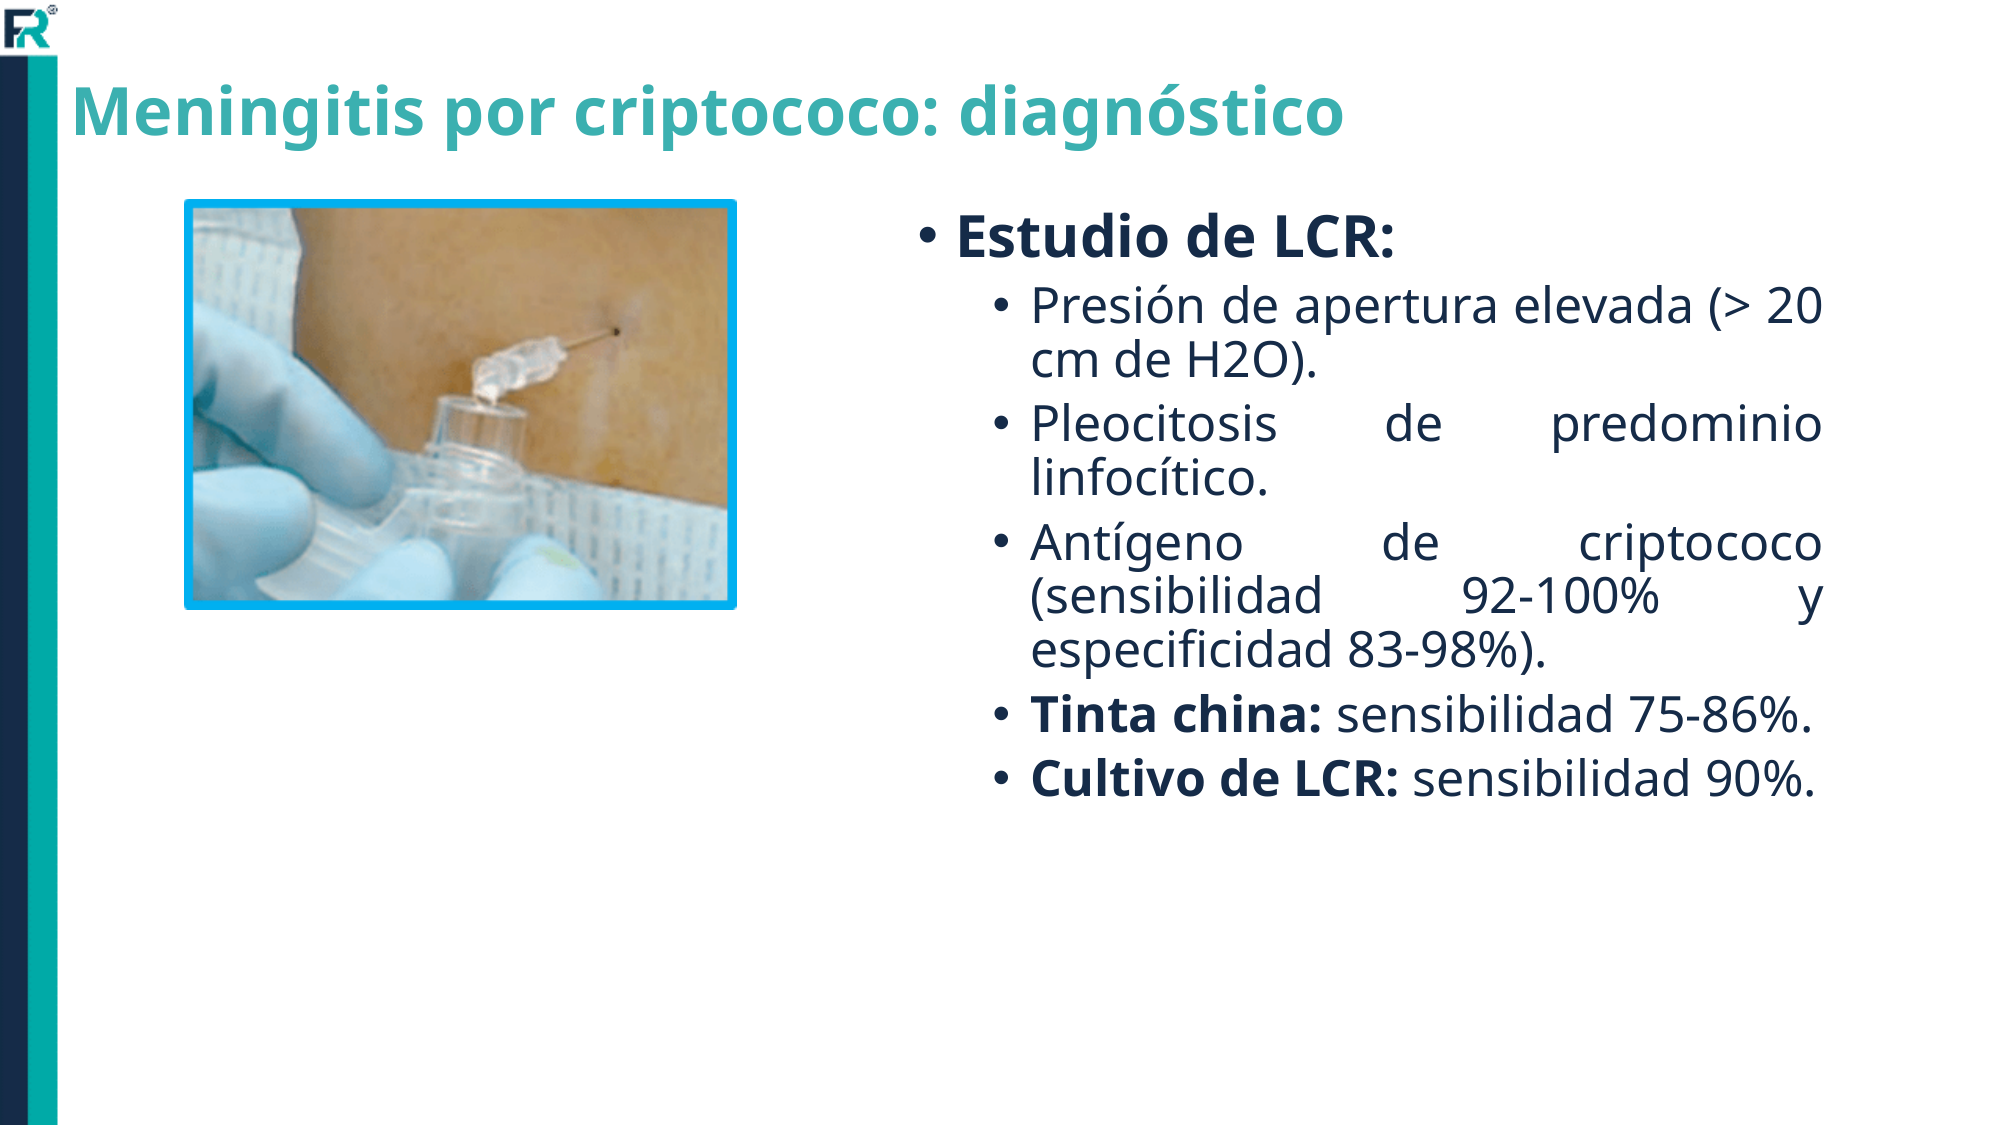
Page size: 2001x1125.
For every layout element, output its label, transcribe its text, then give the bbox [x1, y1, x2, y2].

picture [0, 0, 2001, 1125]
title Meningitis por criptococo: diagnóstico [55, 27, 1619, 200]
list Estudio de LCR: Presión de apertura elevada (> 20 cm de H2O). Pleocitosis de predominio linfocítico. Antígeno de criptococo (sensibilidad 92-100% y especificidad 83-98%). Tinta china: sensibilidad 75-86%. Cultivo de LCR: sensibilidad 90%. [902, 199, 1839, 841]
